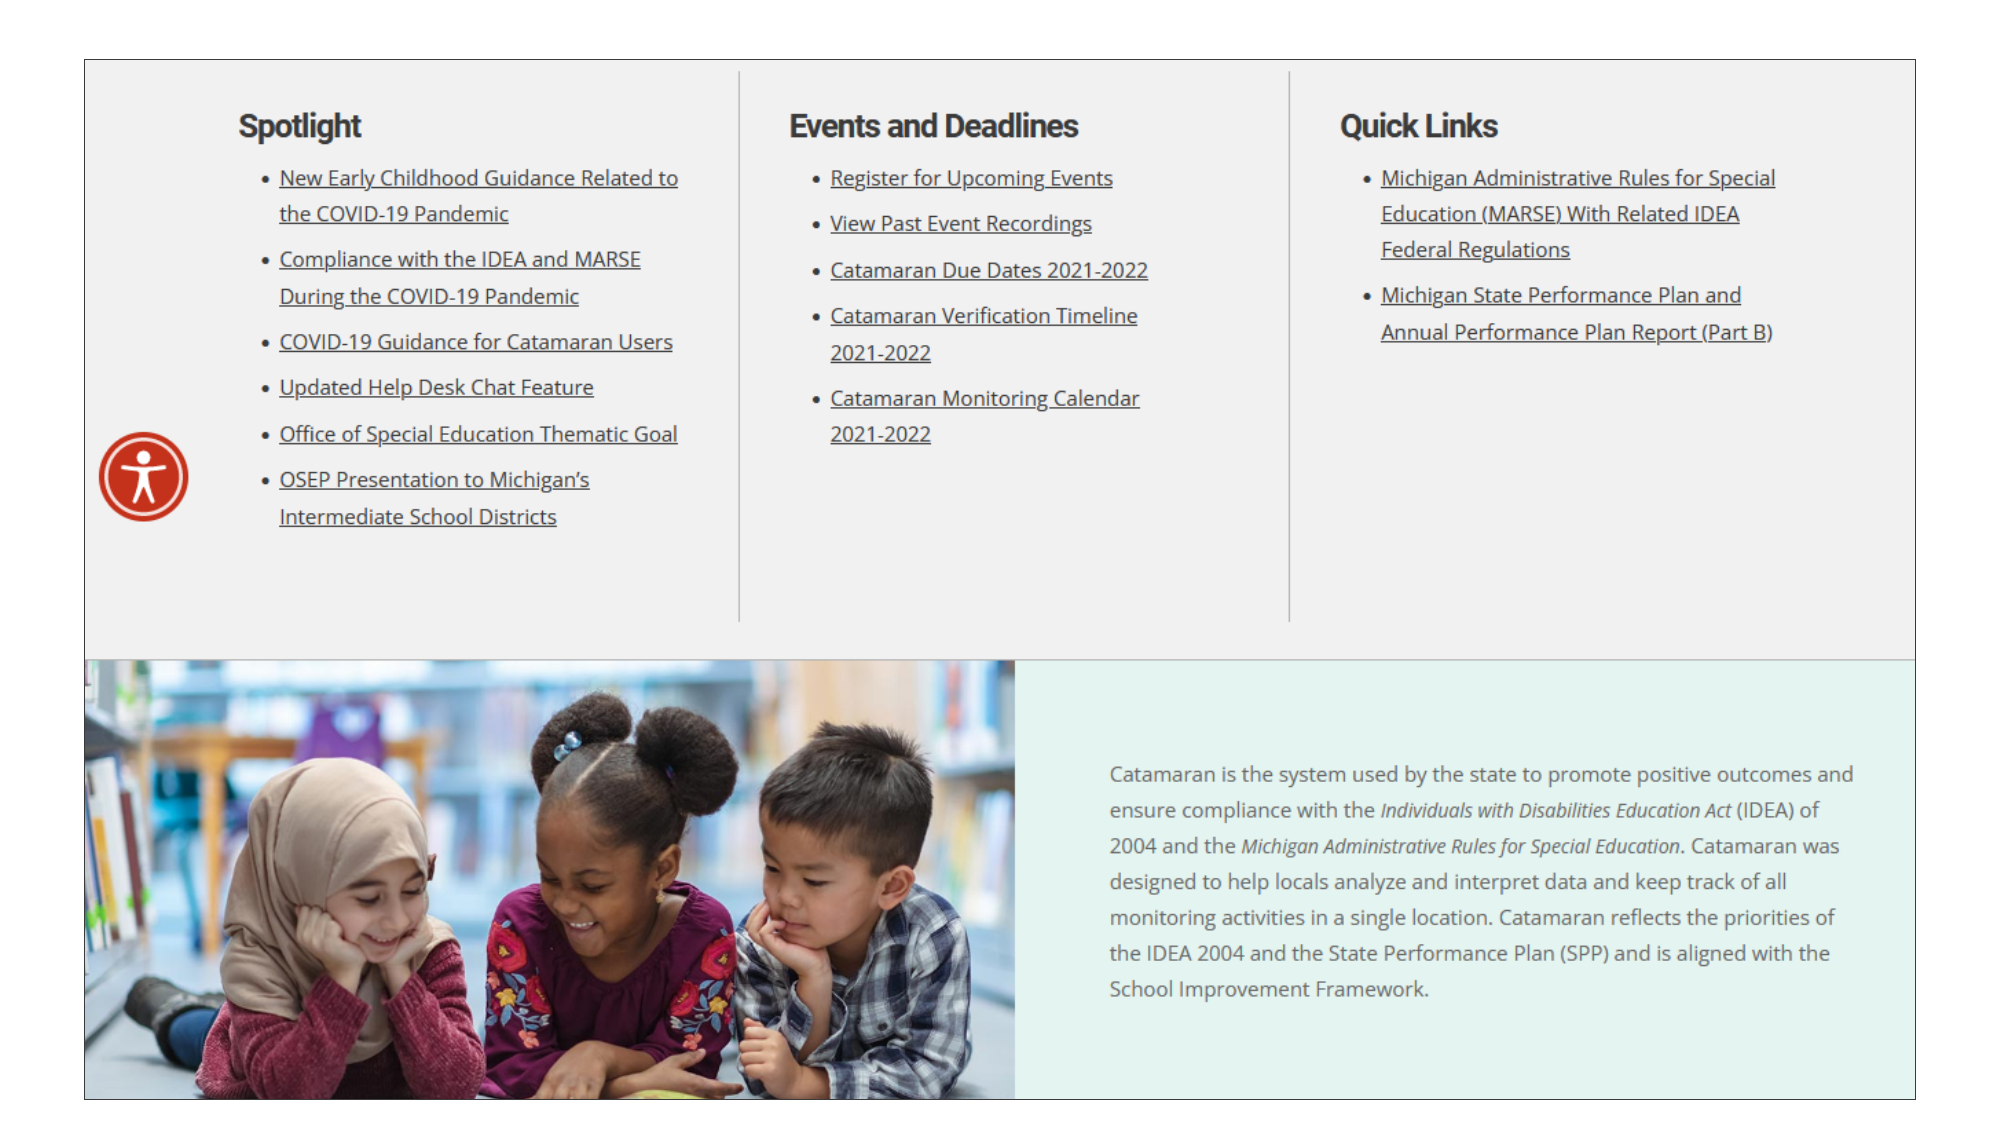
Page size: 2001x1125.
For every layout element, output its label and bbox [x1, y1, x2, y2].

picture [84, 59, 1916, 1100]
